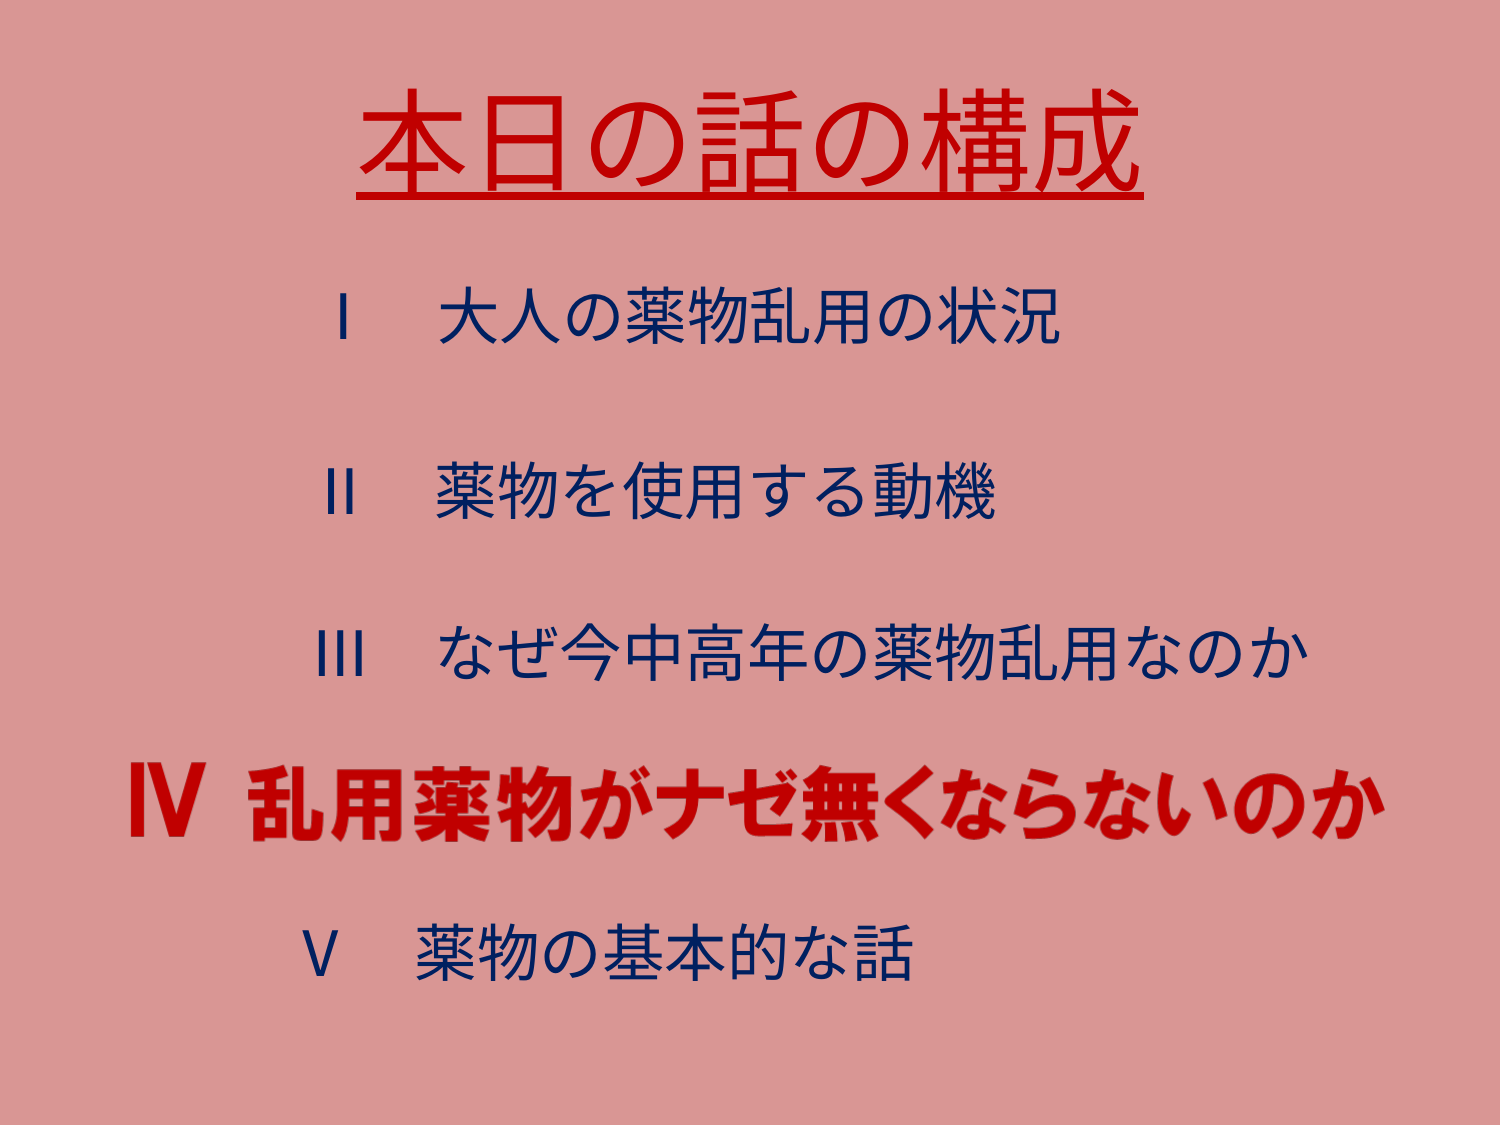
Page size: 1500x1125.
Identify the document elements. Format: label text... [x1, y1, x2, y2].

list Ⅰ 大人の薬物乱用の状況 Ⅱ 薬物を使用する動機 Ⅲ なぜ今中高年の薬物乱用なのか Ⅴ 薬物の基本的な話 [218, 267, 1395, 710]
picture [63, 711, 1437, 906]
title 本日の話の構成 [75, 45, 1425, 233]
list Ⅰ 大人の薬物乱用の状況 Ⅱ 薬物を使用する動機 Ⅲ なぜ今中高年の薬物乱用なのか Ⅴ 薬物の基本的な話 [218, 914, 1395, 1094]
